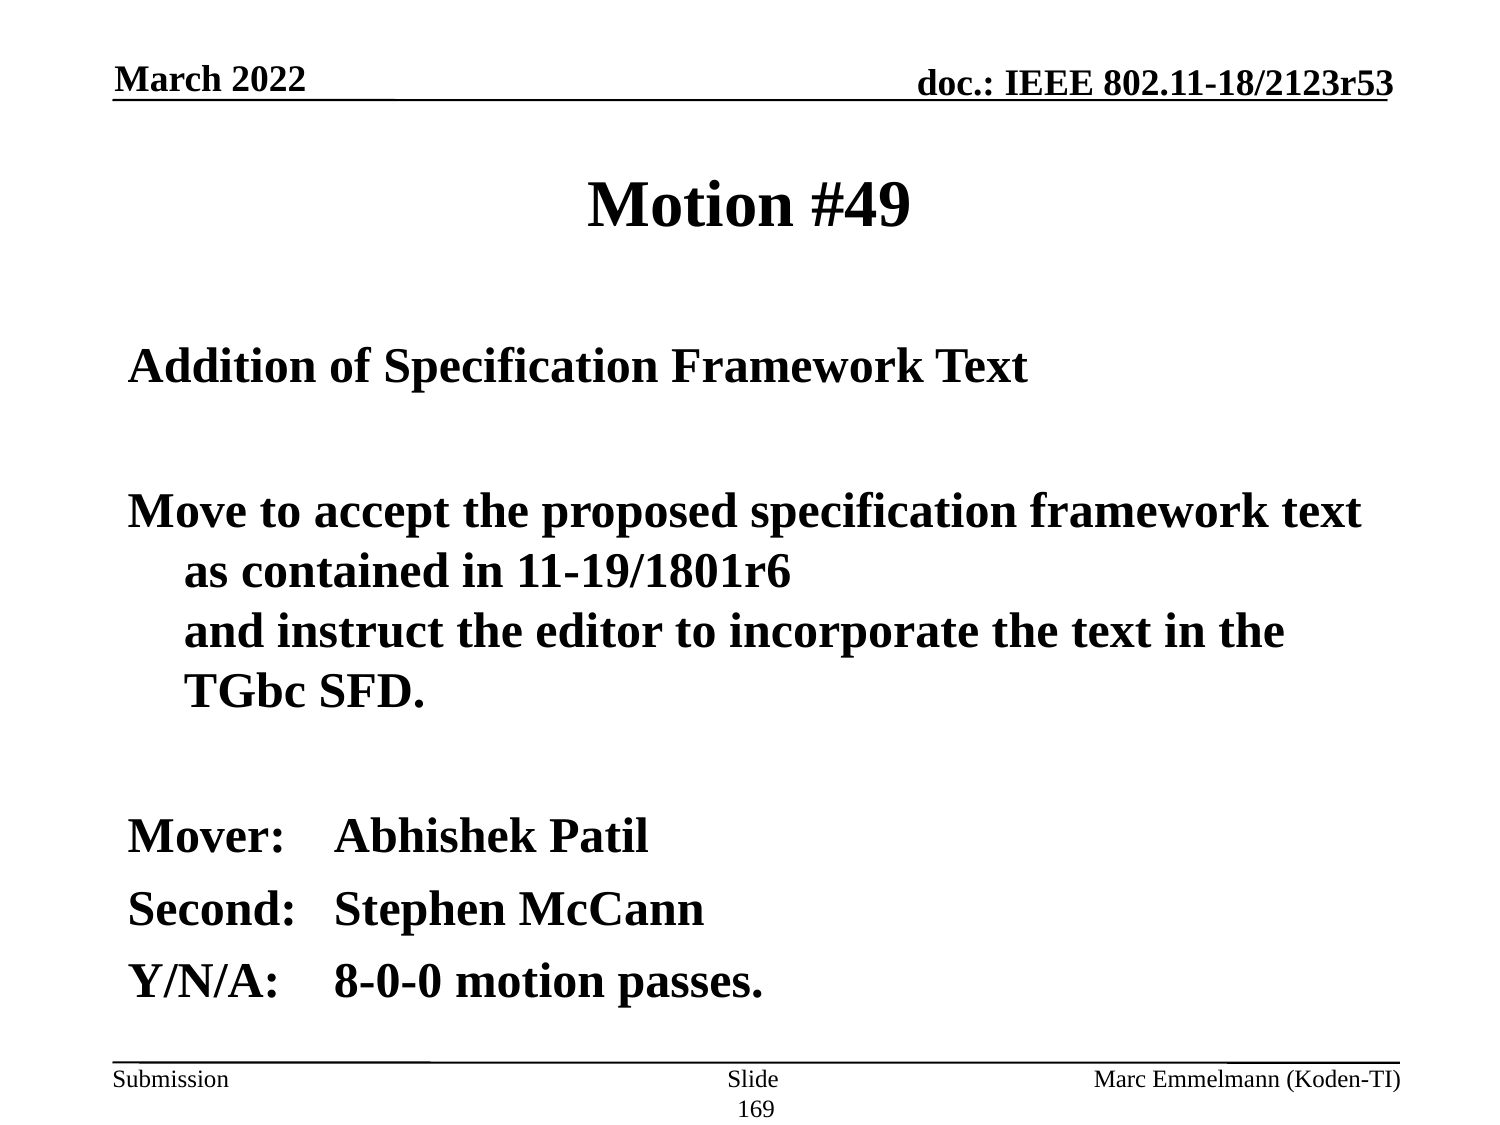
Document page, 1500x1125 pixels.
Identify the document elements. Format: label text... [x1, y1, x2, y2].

list Addition of Specification Framework Text Move to accept the proposed specification framework text as contained in 11-19/1801r6 and instruct the editor to incorporate the text in the TGbc SFD. Mover: Abhishek Patil Second: Stephen McCann Y/N/A: 8-0-0 motion passes. [112, 324, 1388, 1000]
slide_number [114, 54, 423, 100]
title Motion #49 [112, 112, 1388, 288]
footer Marc Emmelmann (Koden-TI) [878, 1061, 1402, 1093]
slide_number Slide 169 [712, 1061, 800, 1123]
